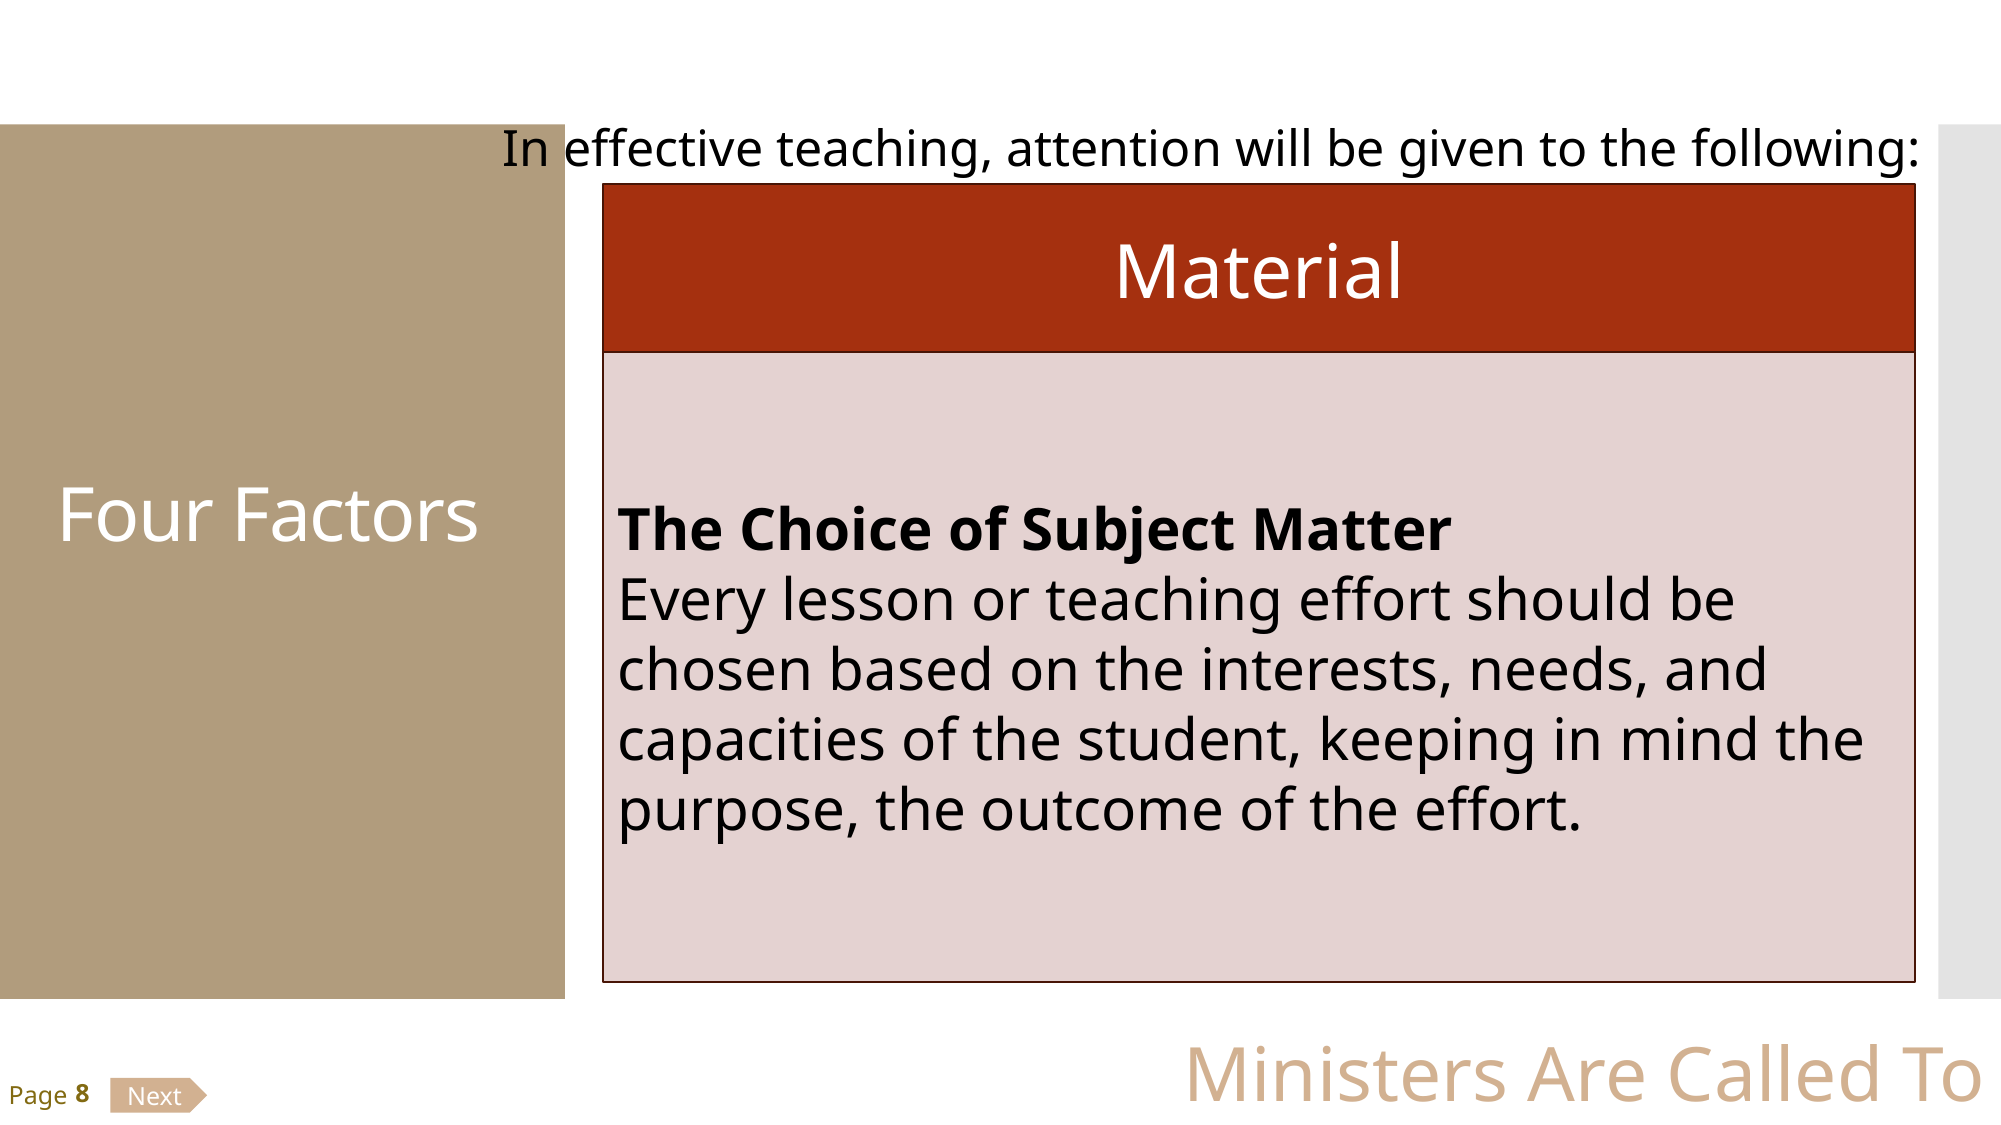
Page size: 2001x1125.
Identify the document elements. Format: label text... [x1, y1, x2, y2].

text_box In effective teaching, attention will be given to the following: [488, 108, 1937, 184]
text_box Material [602, 183, 1916, 351]
title Four Factors [41, 184, 525, 940]
text_box The Choice of Subject Matter Every lesson or teaching effort should be chosen based on the interests, needs, and capacities of the student, keeping in mind the purpose, the outcome of the effort. [602, 351, 1916, 983]
